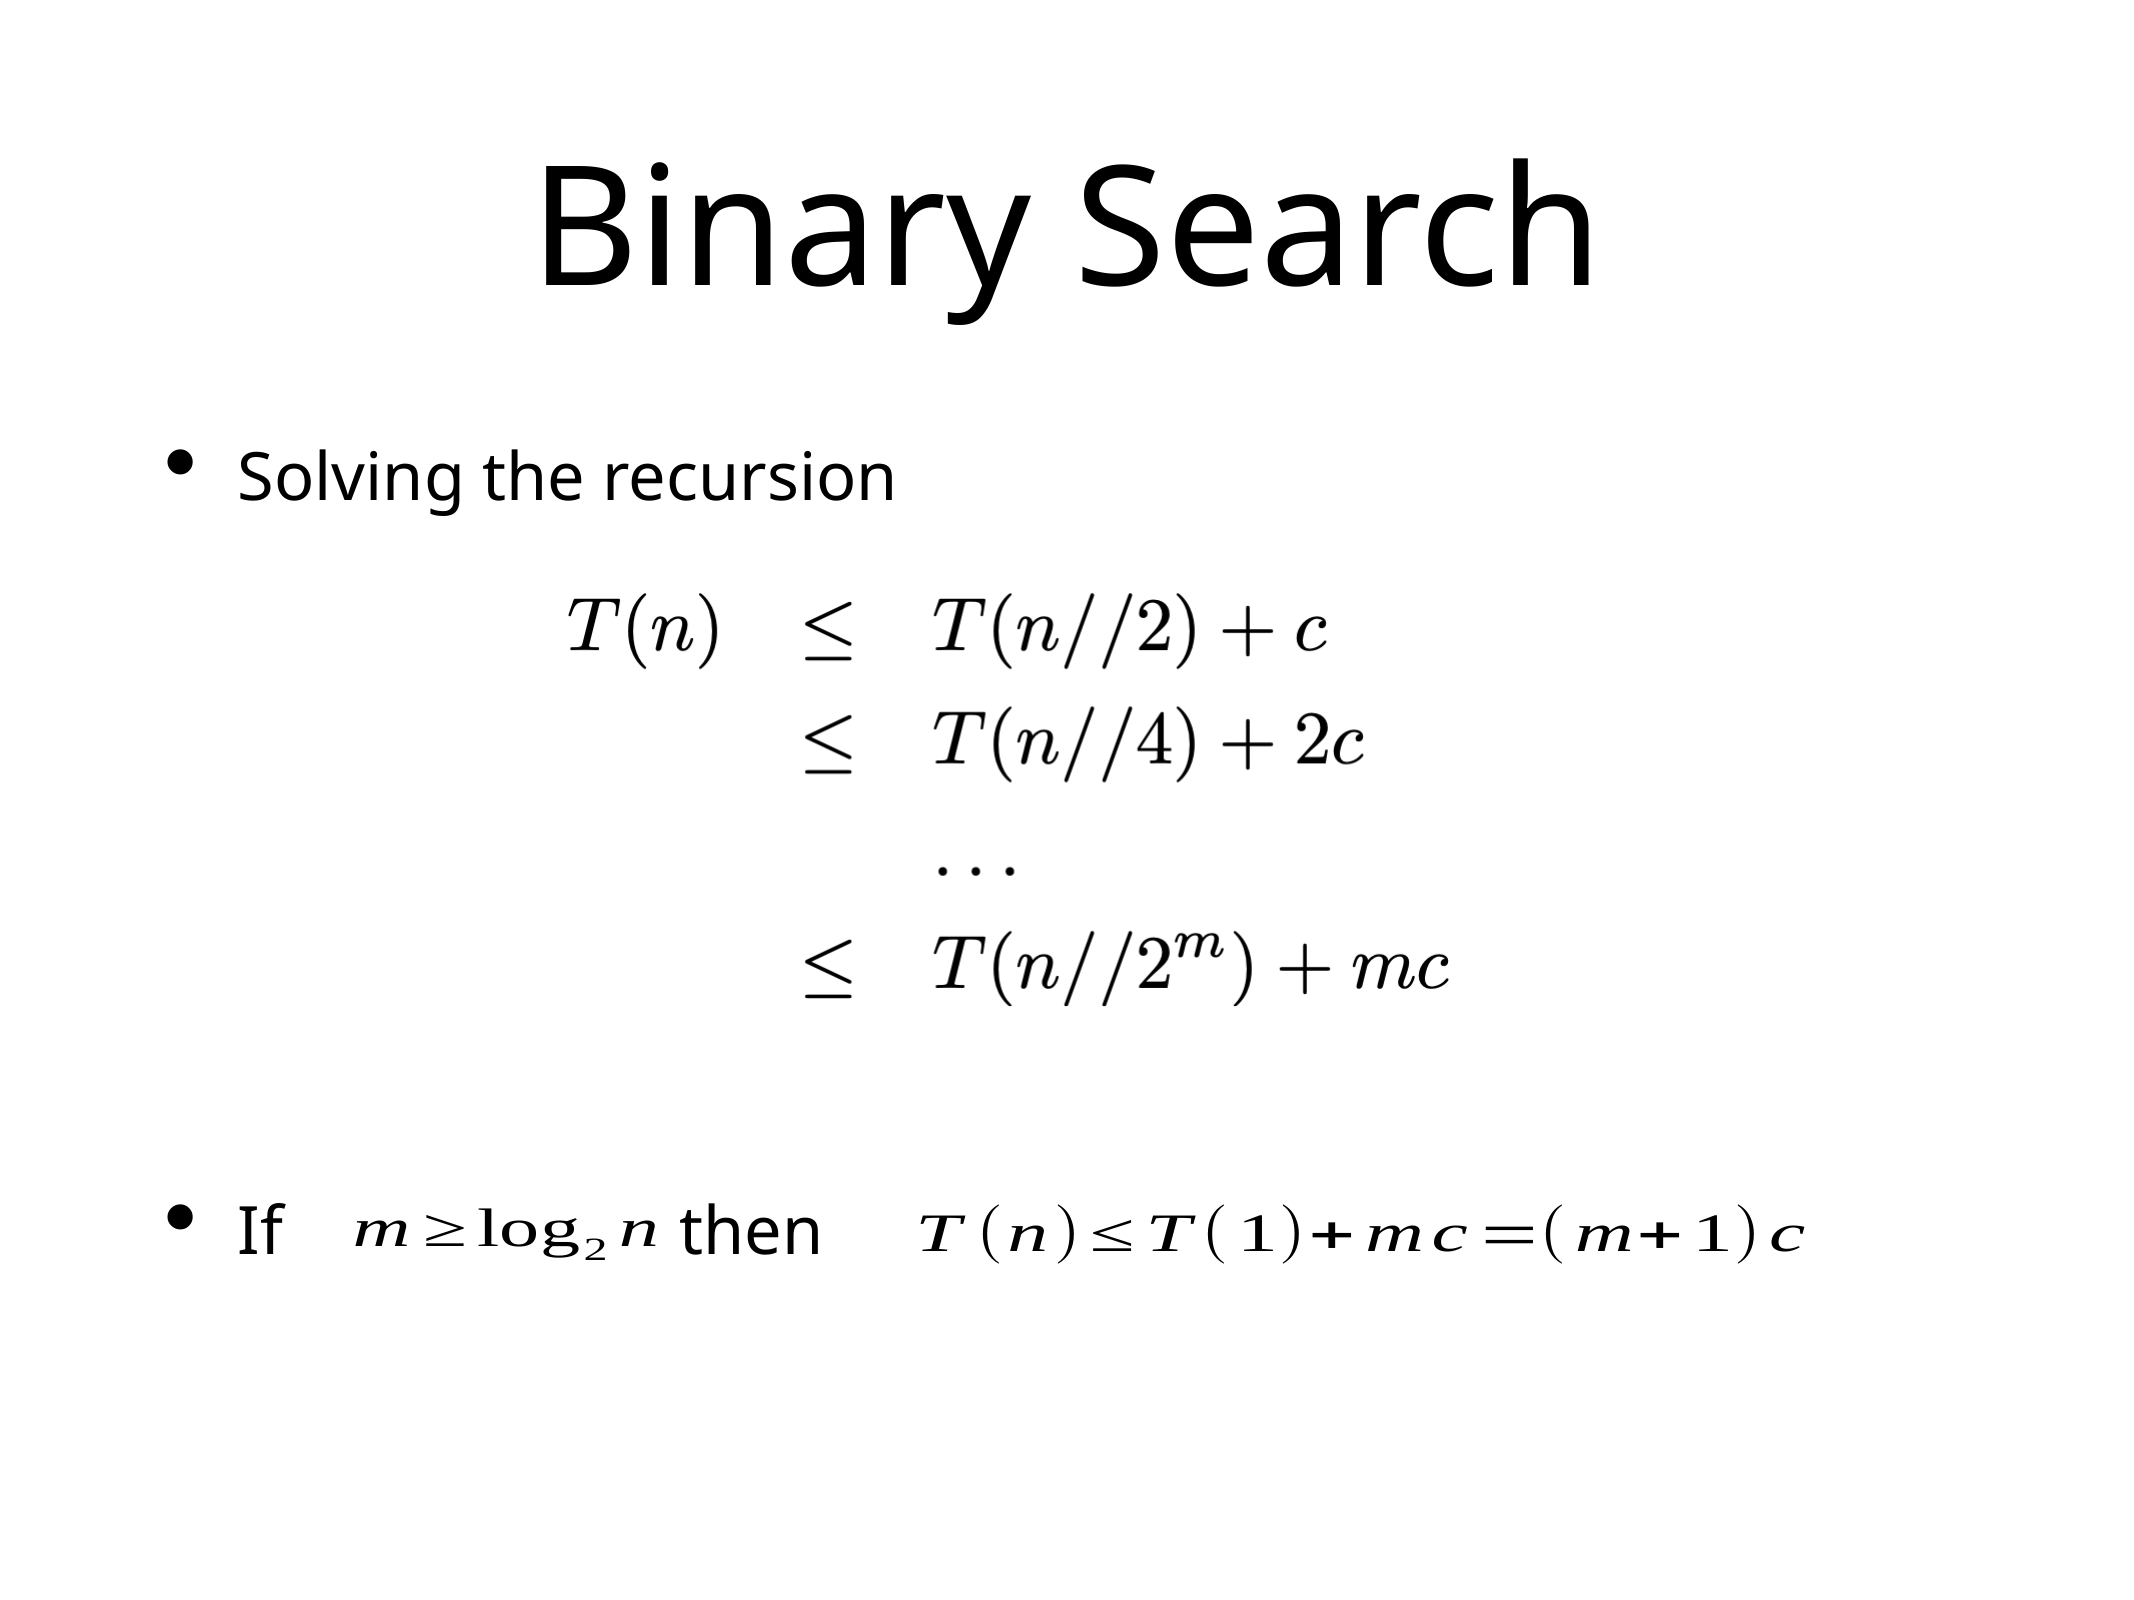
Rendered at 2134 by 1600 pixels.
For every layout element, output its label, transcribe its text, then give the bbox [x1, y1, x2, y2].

picture [568, 593, 1451, 1007]
title Binary Search [155, 41, 1978, 397]
list Solving the recursion If then [155, 424, 1978, 1457]
text_box [352, 1198, 661, 1268]
text_box [915, 1200, 1811, 1266]
